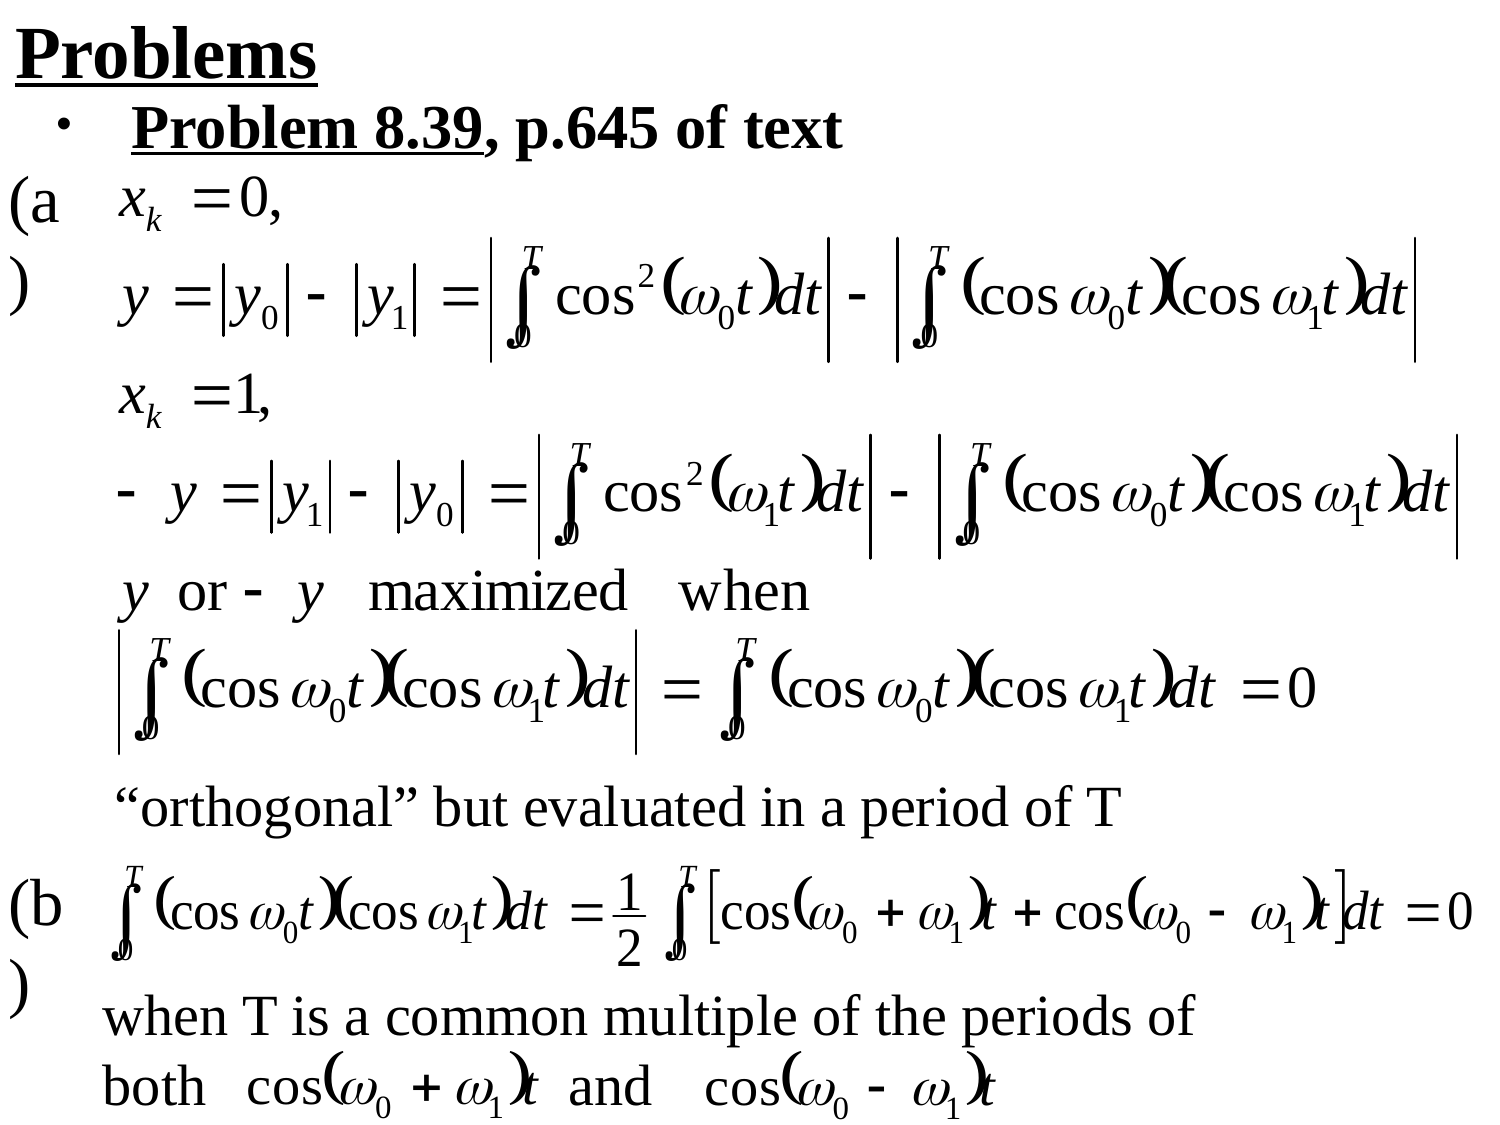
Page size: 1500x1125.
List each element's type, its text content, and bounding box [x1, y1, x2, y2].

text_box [0, 851, 1483, 1125]
text_box Problem 8.39, p.645 of text [0, 78, 1057, 147]
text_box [0, 148, 1471, 847]
text_box Problems [0, 0, 449, 101]
